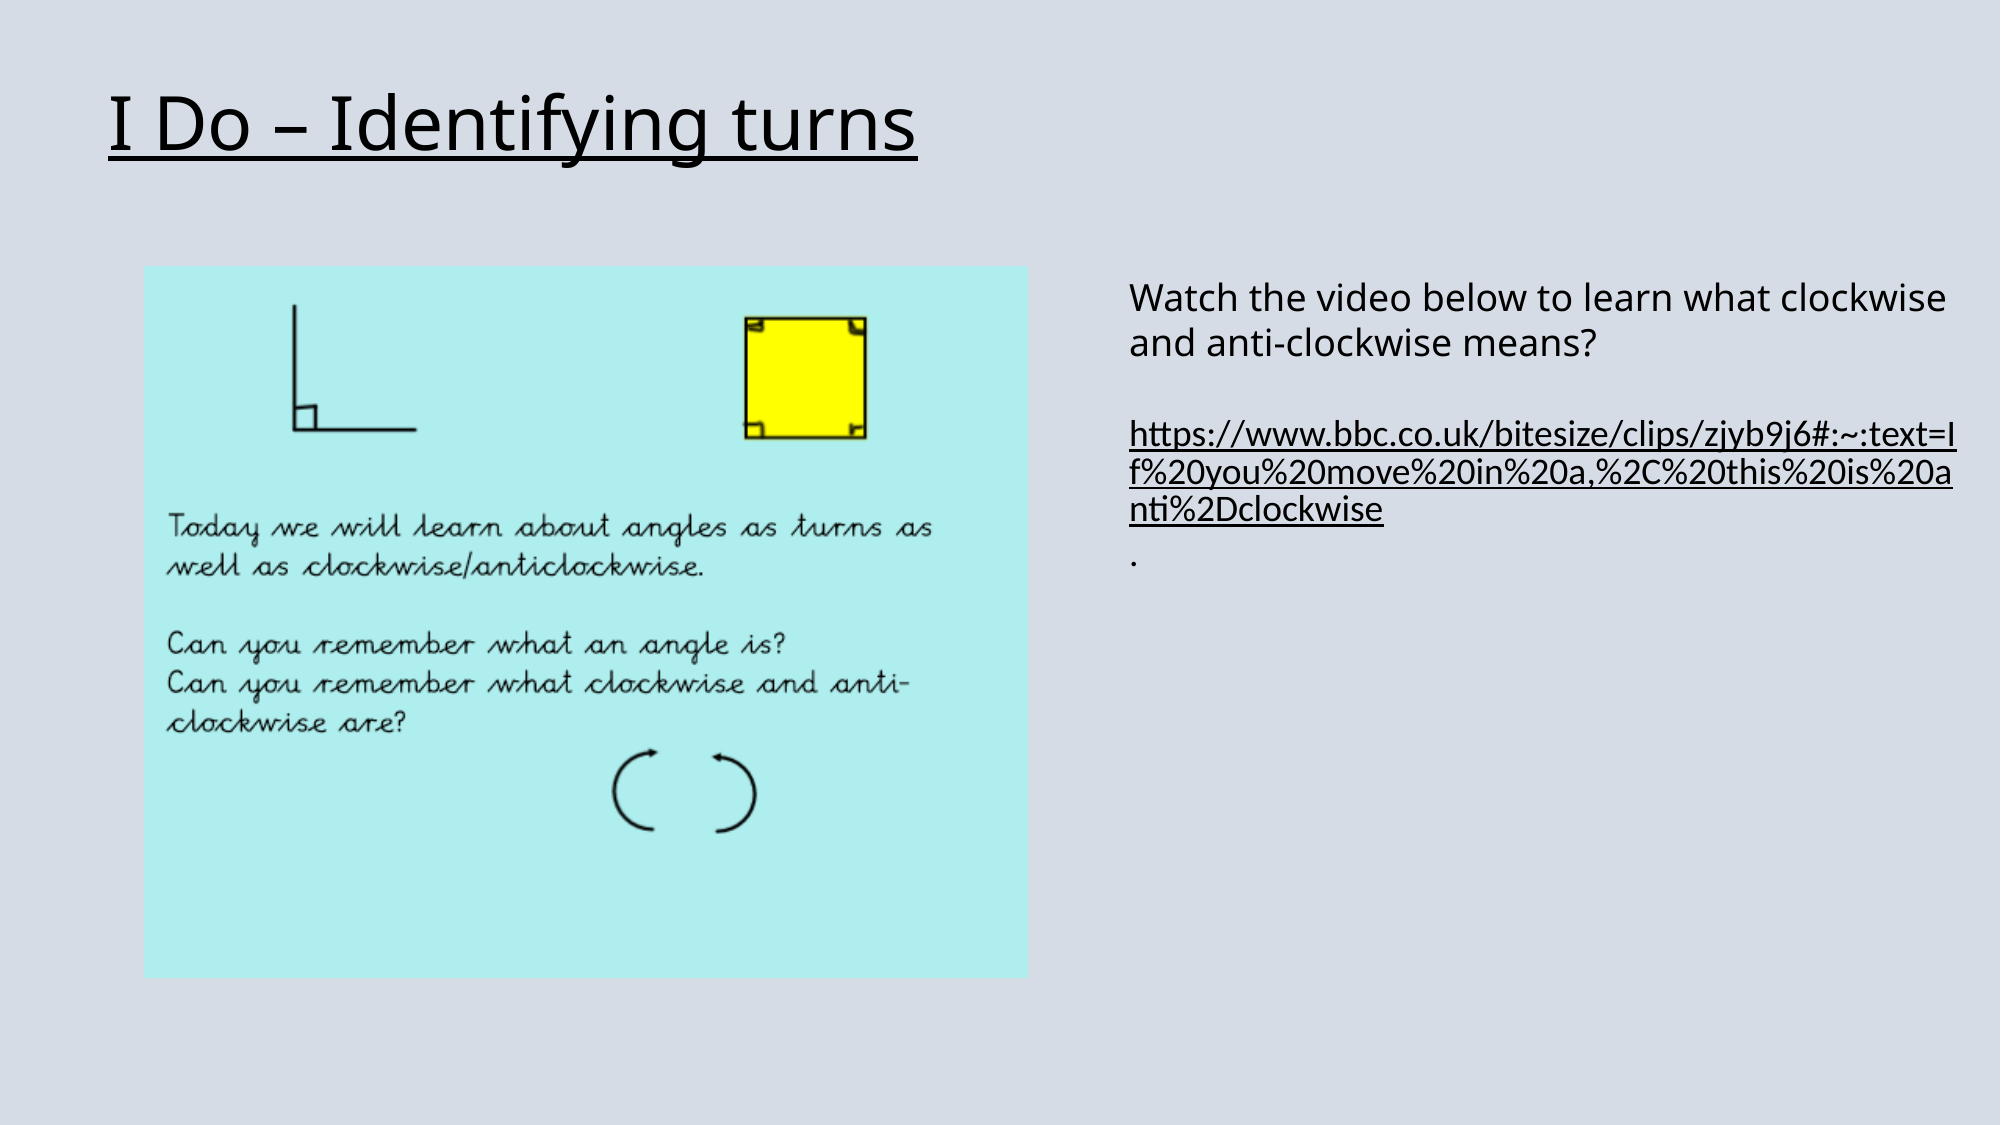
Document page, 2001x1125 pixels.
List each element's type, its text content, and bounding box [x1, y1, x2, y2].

picture [144, 266, 1028, 978]
text_box I Do – Identifying turns [93, 67, 1962, 173]
text_box Watch the video below to learn what clockwise and anti-clockwise means? https://www.bbc.co.uk/bitesize/clips/zjyb9j6#:~:text=If%20you%20move%20in%20a,%2C%20this%20is%20anti%2Dclockwise. [1114, 266, 1980, 507]
